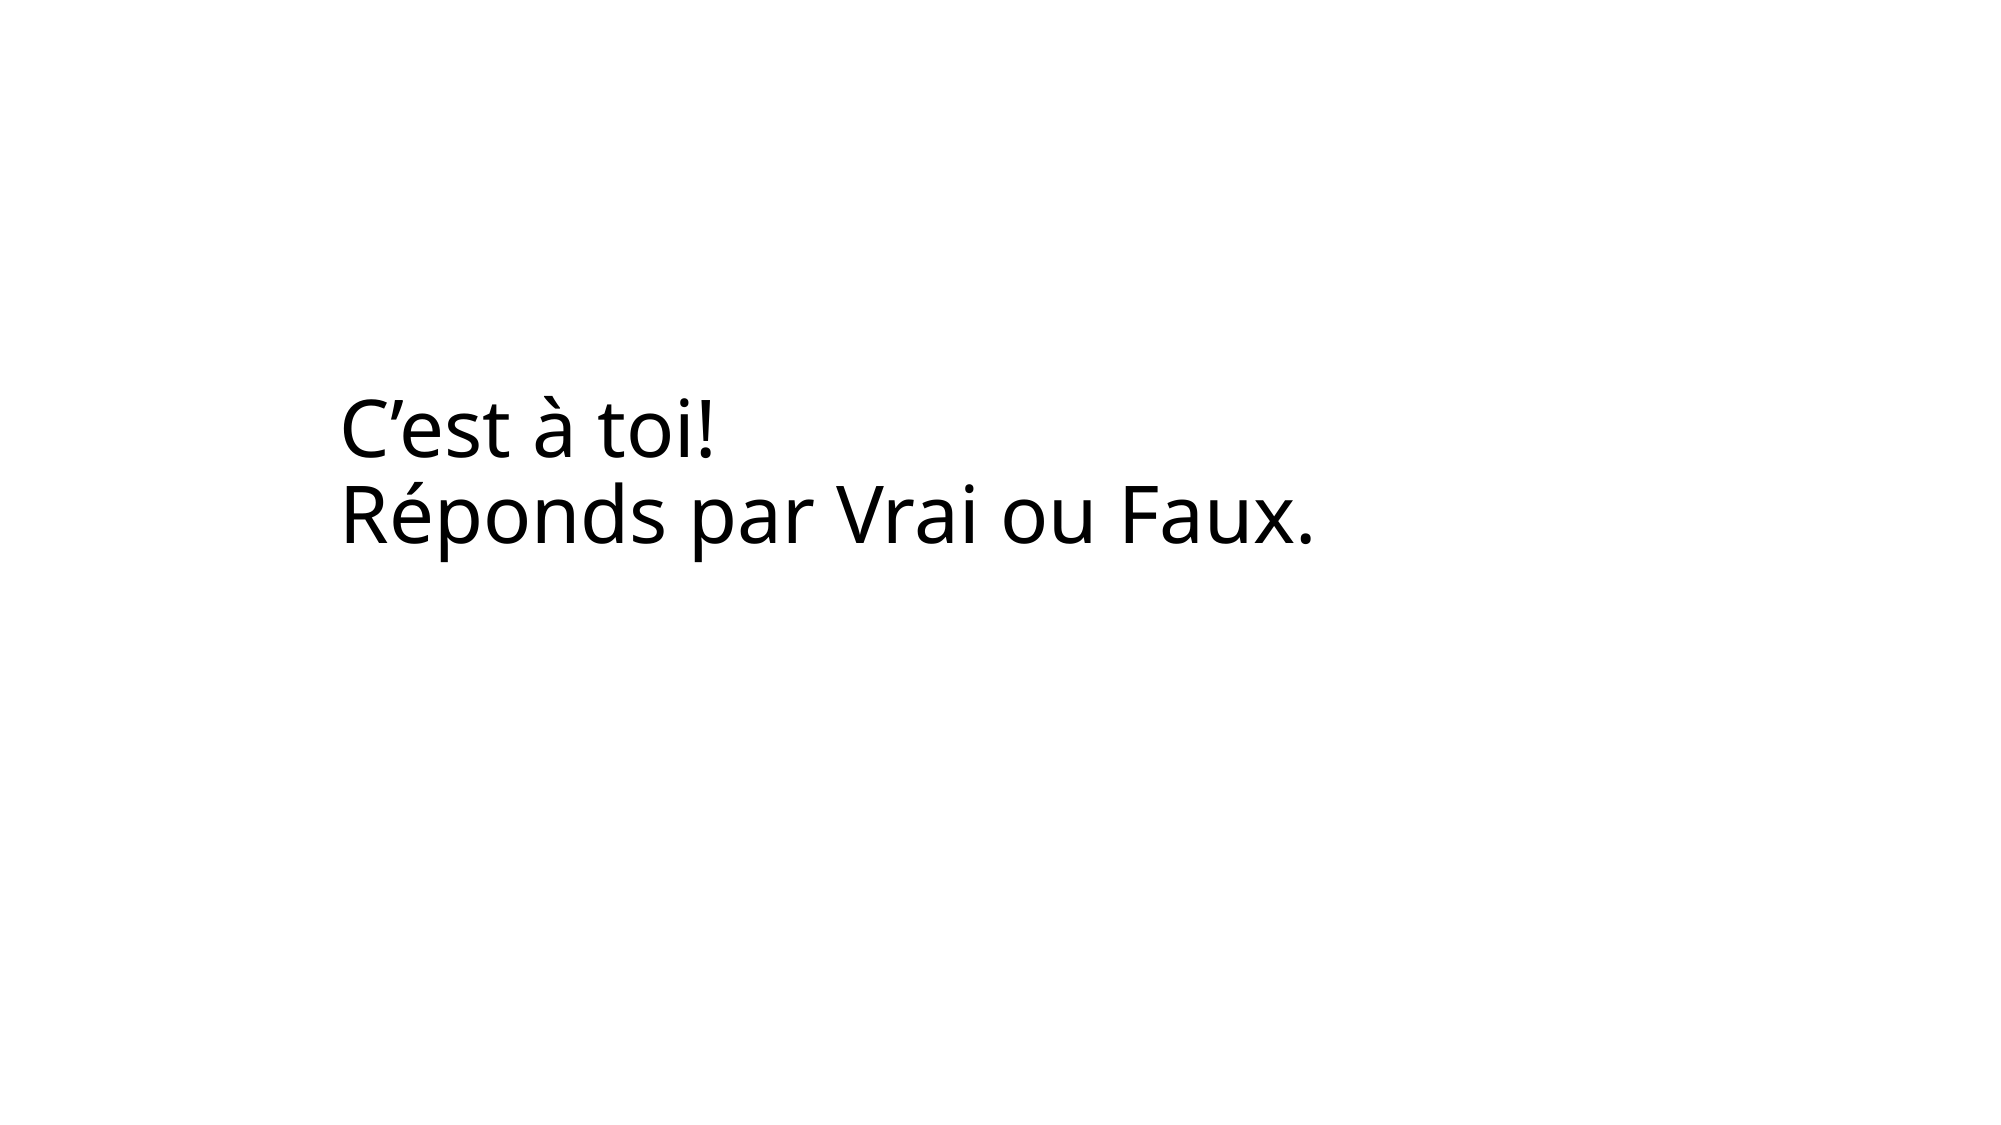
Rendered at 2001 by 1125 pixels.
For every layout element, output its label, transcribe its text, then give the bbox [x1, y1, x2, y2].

title C’est à toi! Réponds par Vrai ou Faux. [324, 380, 1675, 569]
